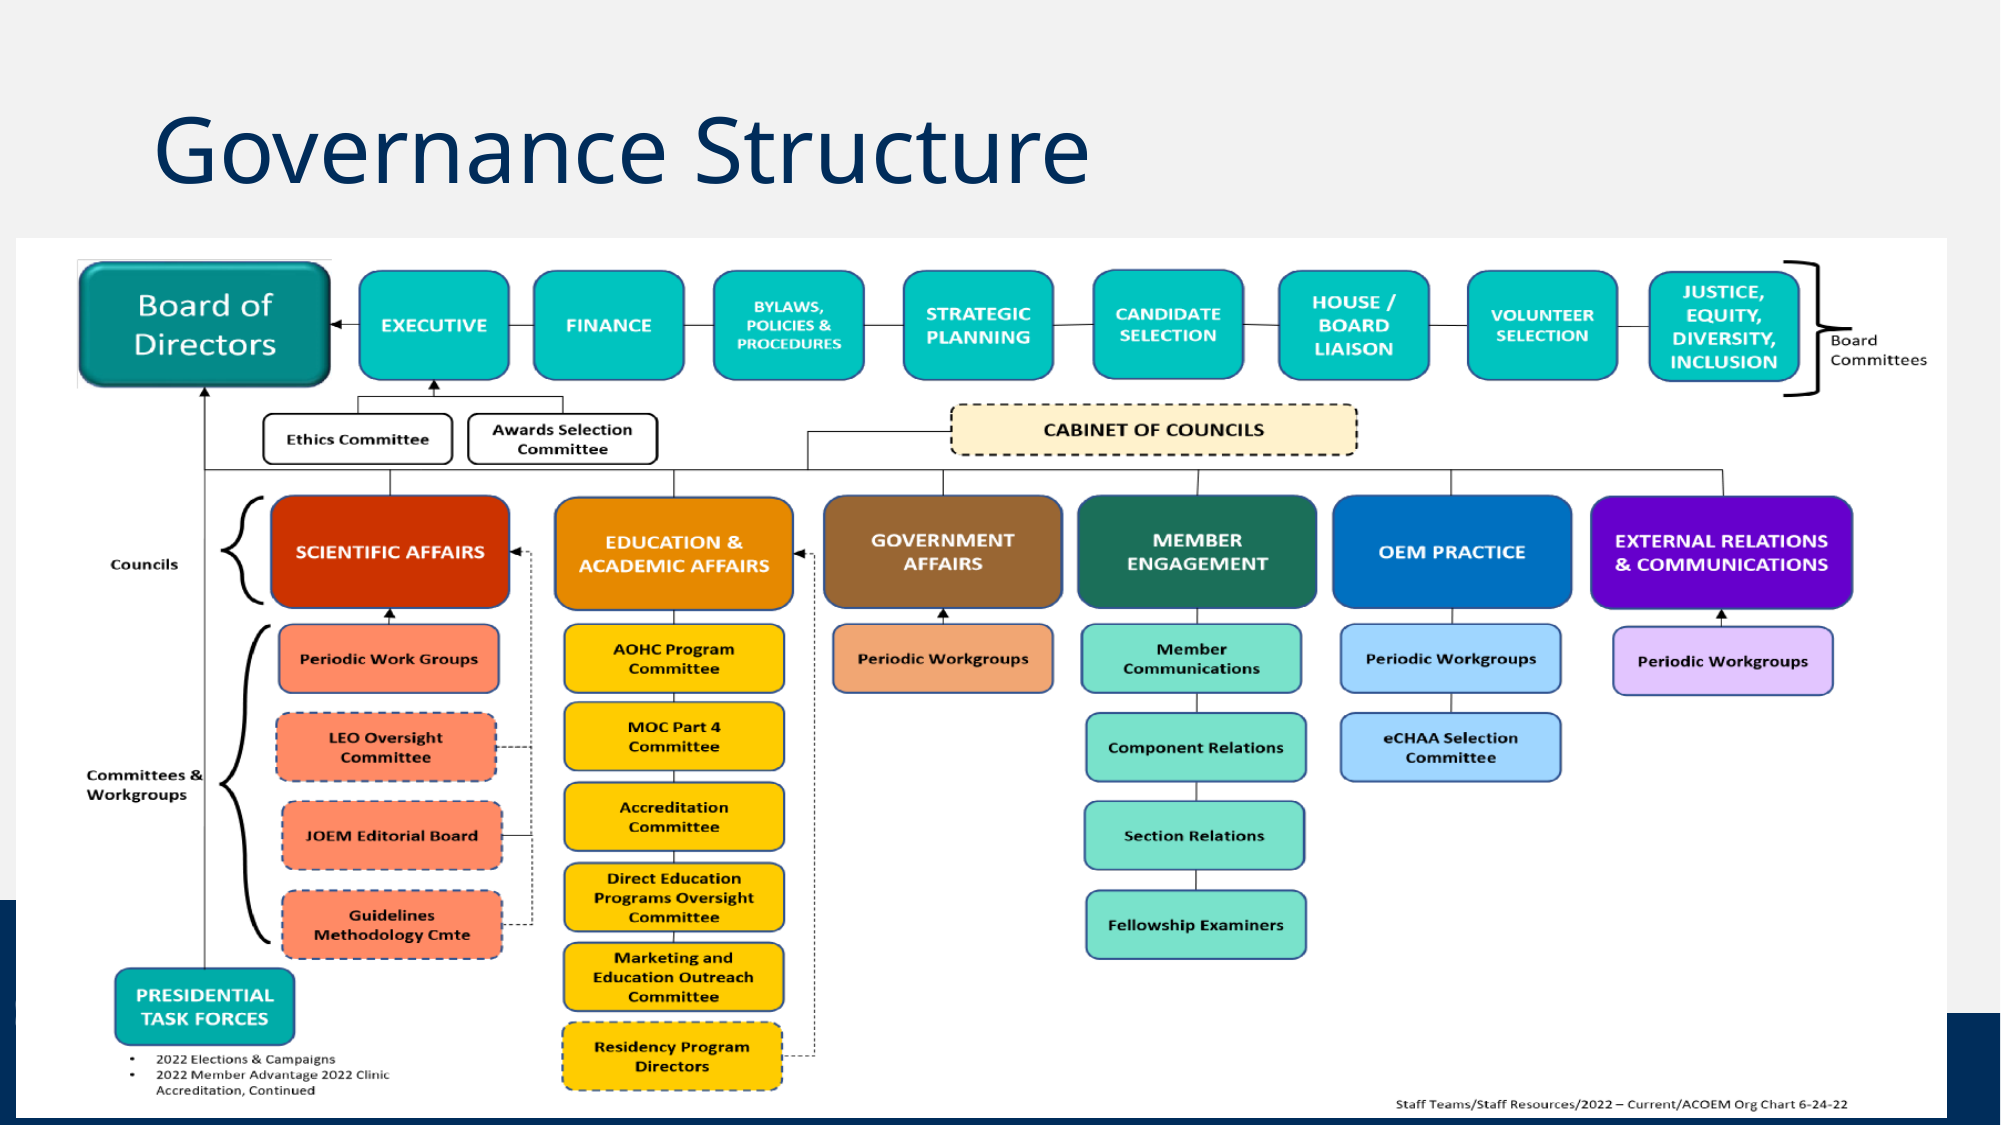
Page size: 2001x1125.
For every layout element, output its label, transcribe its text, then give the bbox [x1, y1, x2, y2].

title Governance Structure [137, 59, 1863, 238]
picture [0, 0, 2001, 1125]
